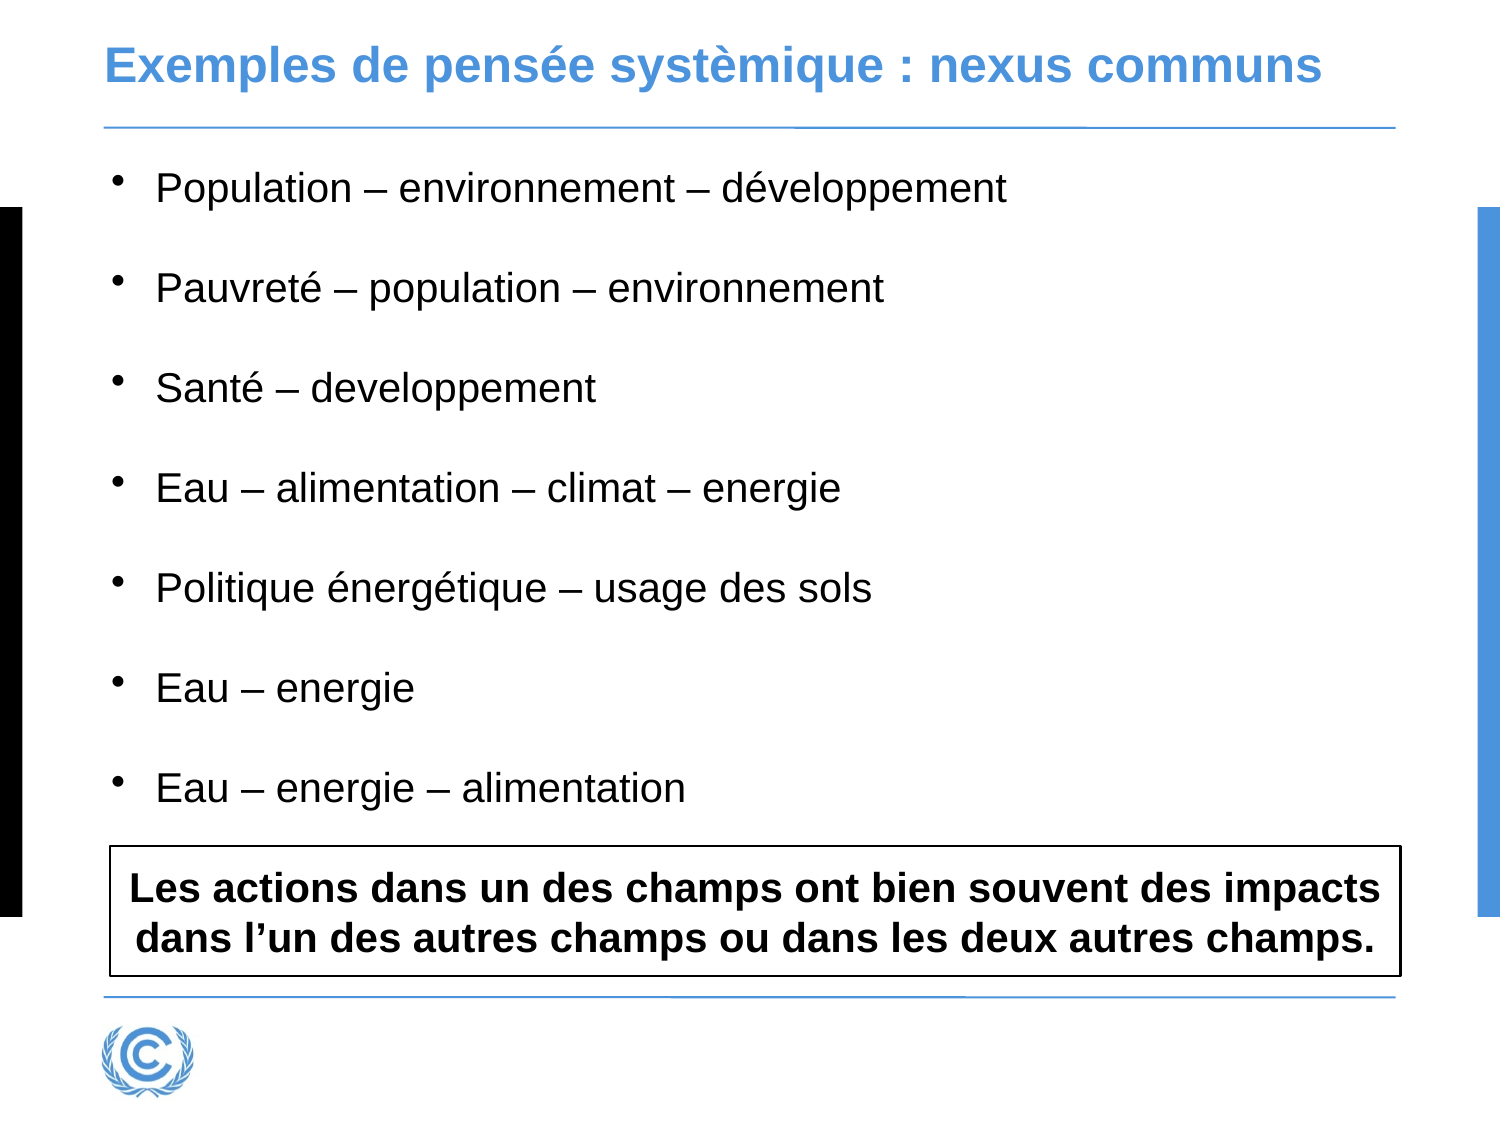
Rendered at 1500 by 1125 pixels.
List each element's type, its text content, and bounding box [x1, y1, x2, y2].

list Les actions dans un des champs ont bien souvent des impacts dans l’un des autres champs ou dans les deux autres champs. [109, 846, 1401, 976]
picture [101, 1001, 209, 1109]
text_box Population – environnement – développement Pauvreté – population – environnement Santé – developpement Eau – alimentation – climat – energie Politique énergétique – usage des sols Eau – energie Eau – energie – alimentation [111, 160, 1402, 823]
title Exemples de pensée systèmique : nexus communs [104, 50, 1396, 103]
